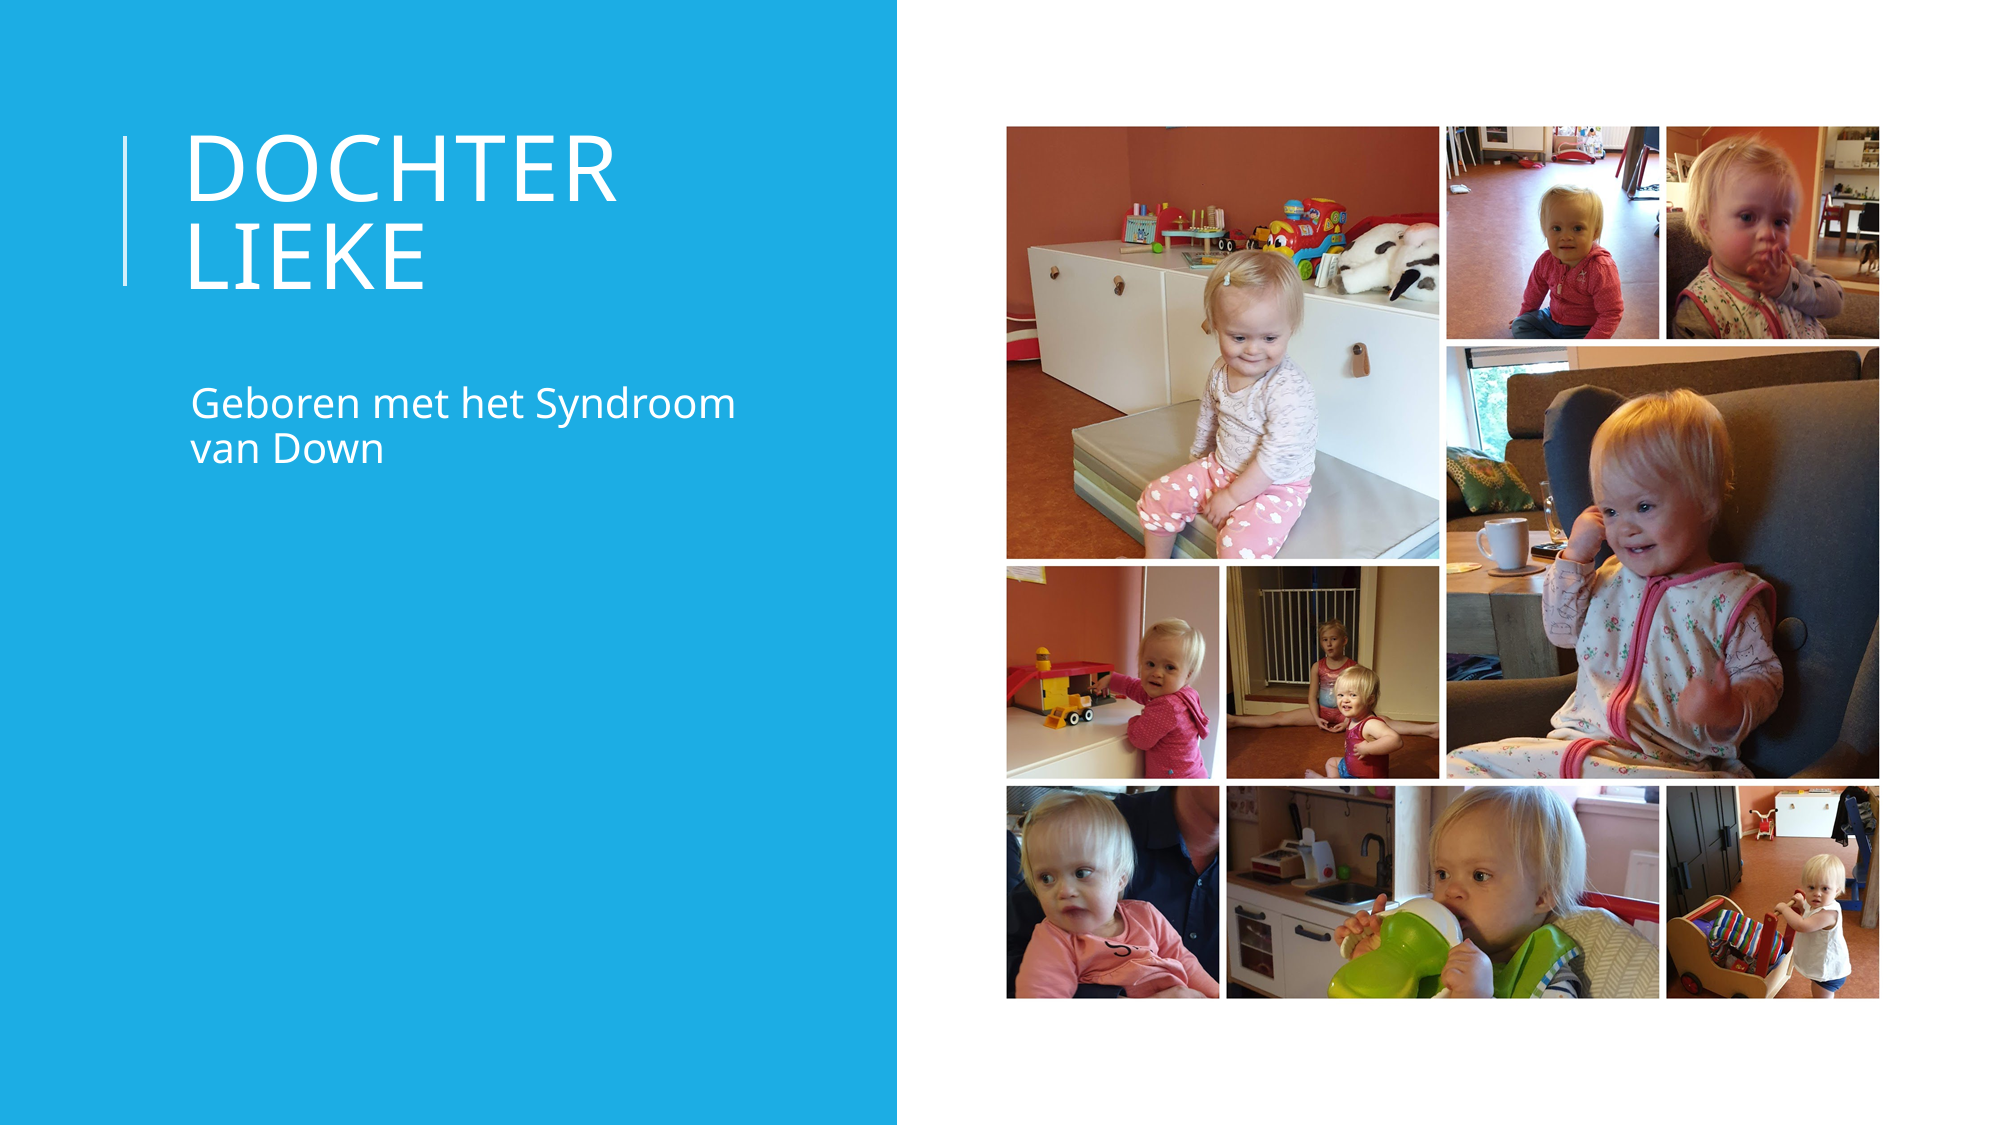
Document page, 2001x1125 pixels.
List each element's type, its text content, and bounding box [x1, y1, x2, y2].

text_box [0, 0, 898, 1125]
title Dochter Lieke [168, 96, 788, 342]
picture [999, 105, 1896, 1020]
list Geboren met het Syndroom van Down [168, 375, 790, 1020]
